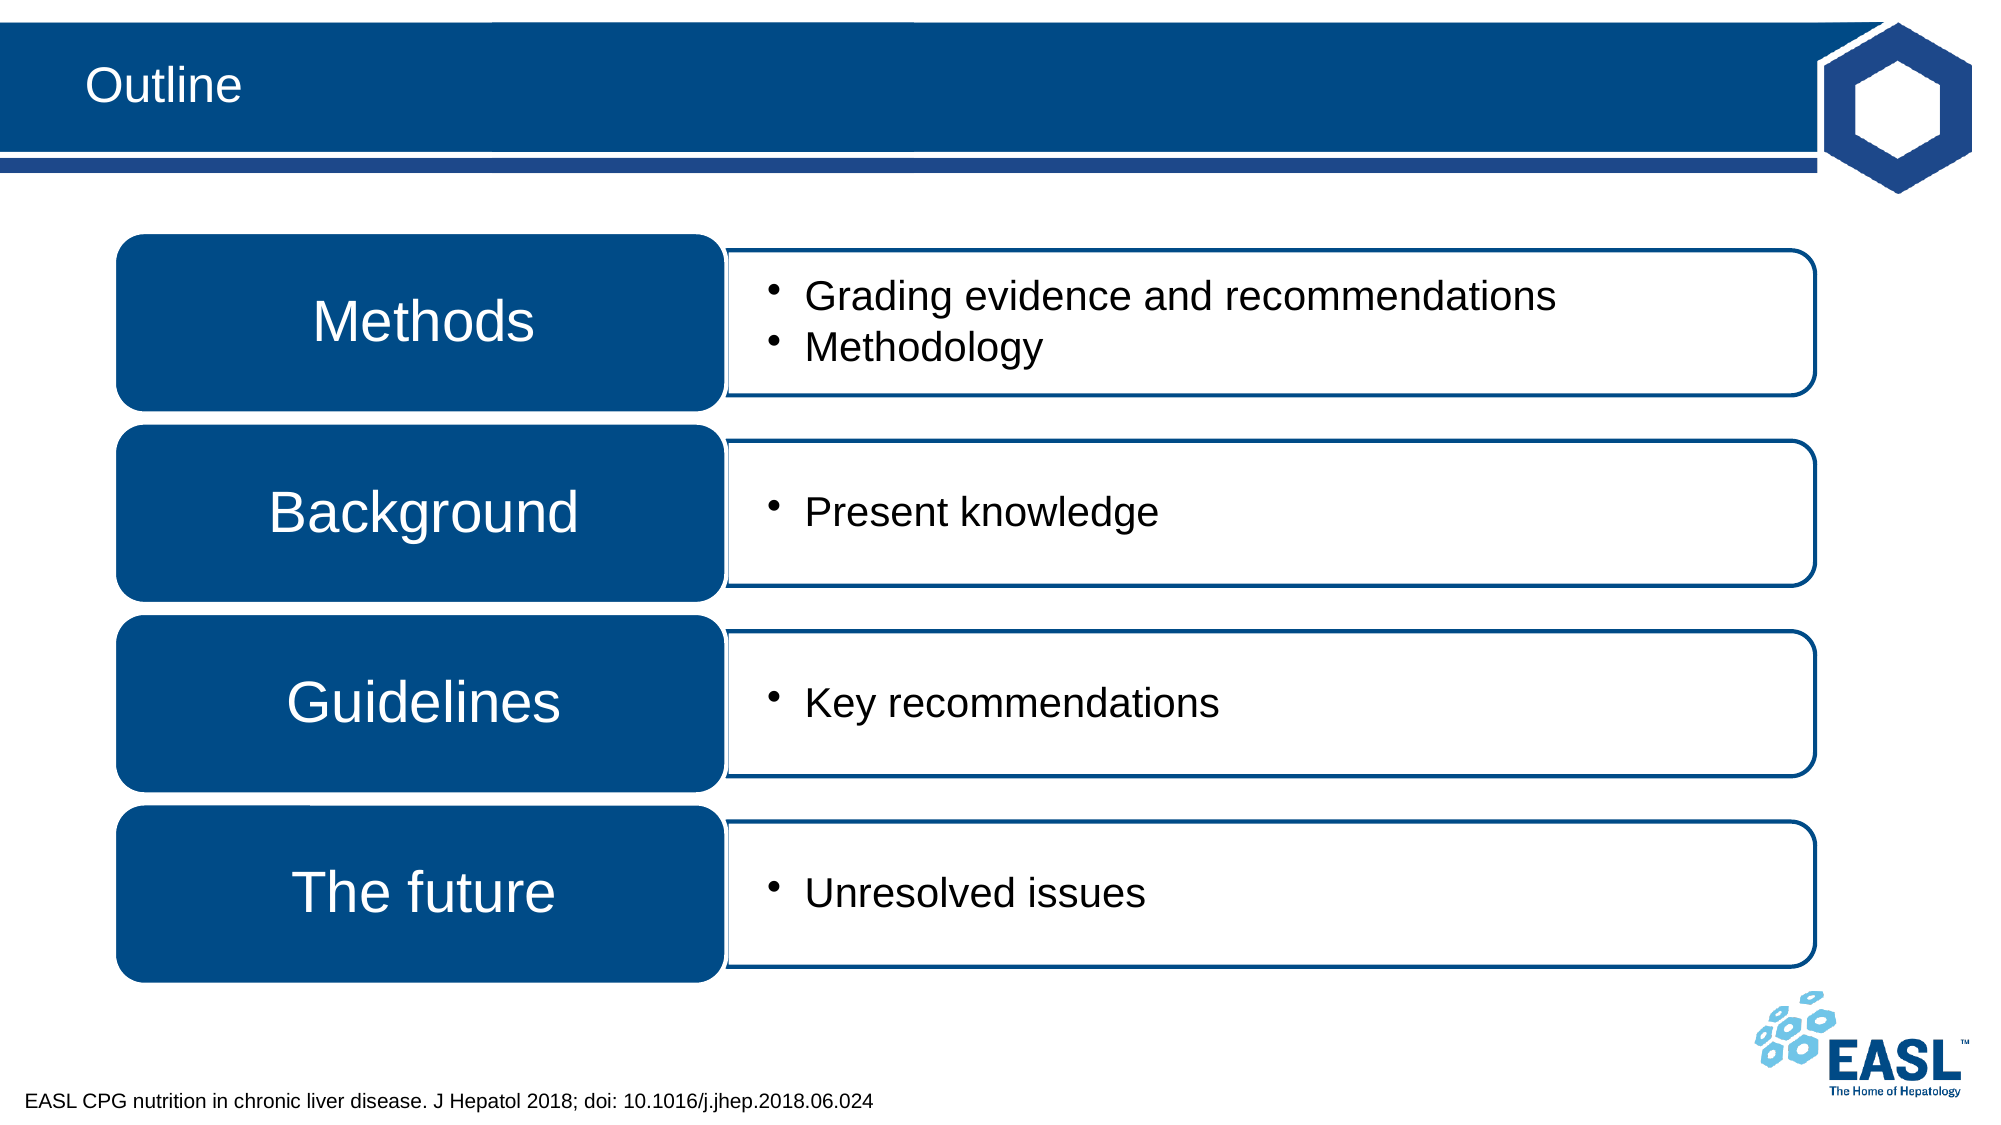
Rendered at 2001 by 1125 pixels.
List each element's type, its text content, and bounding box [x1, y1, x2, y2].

list EASL CPG nutrition in chronic liver disease. J Hepatol 2018; doi: 10.1016/j.jhep.2018.06.024 [1, 1062, 1646, 1125]
picture [1750, 987, 1972, 1100]
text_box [113, 231, 1816, 986]
picture [0, 22, 1972, 194]
title Outline [69, 23, 1741, 150]
